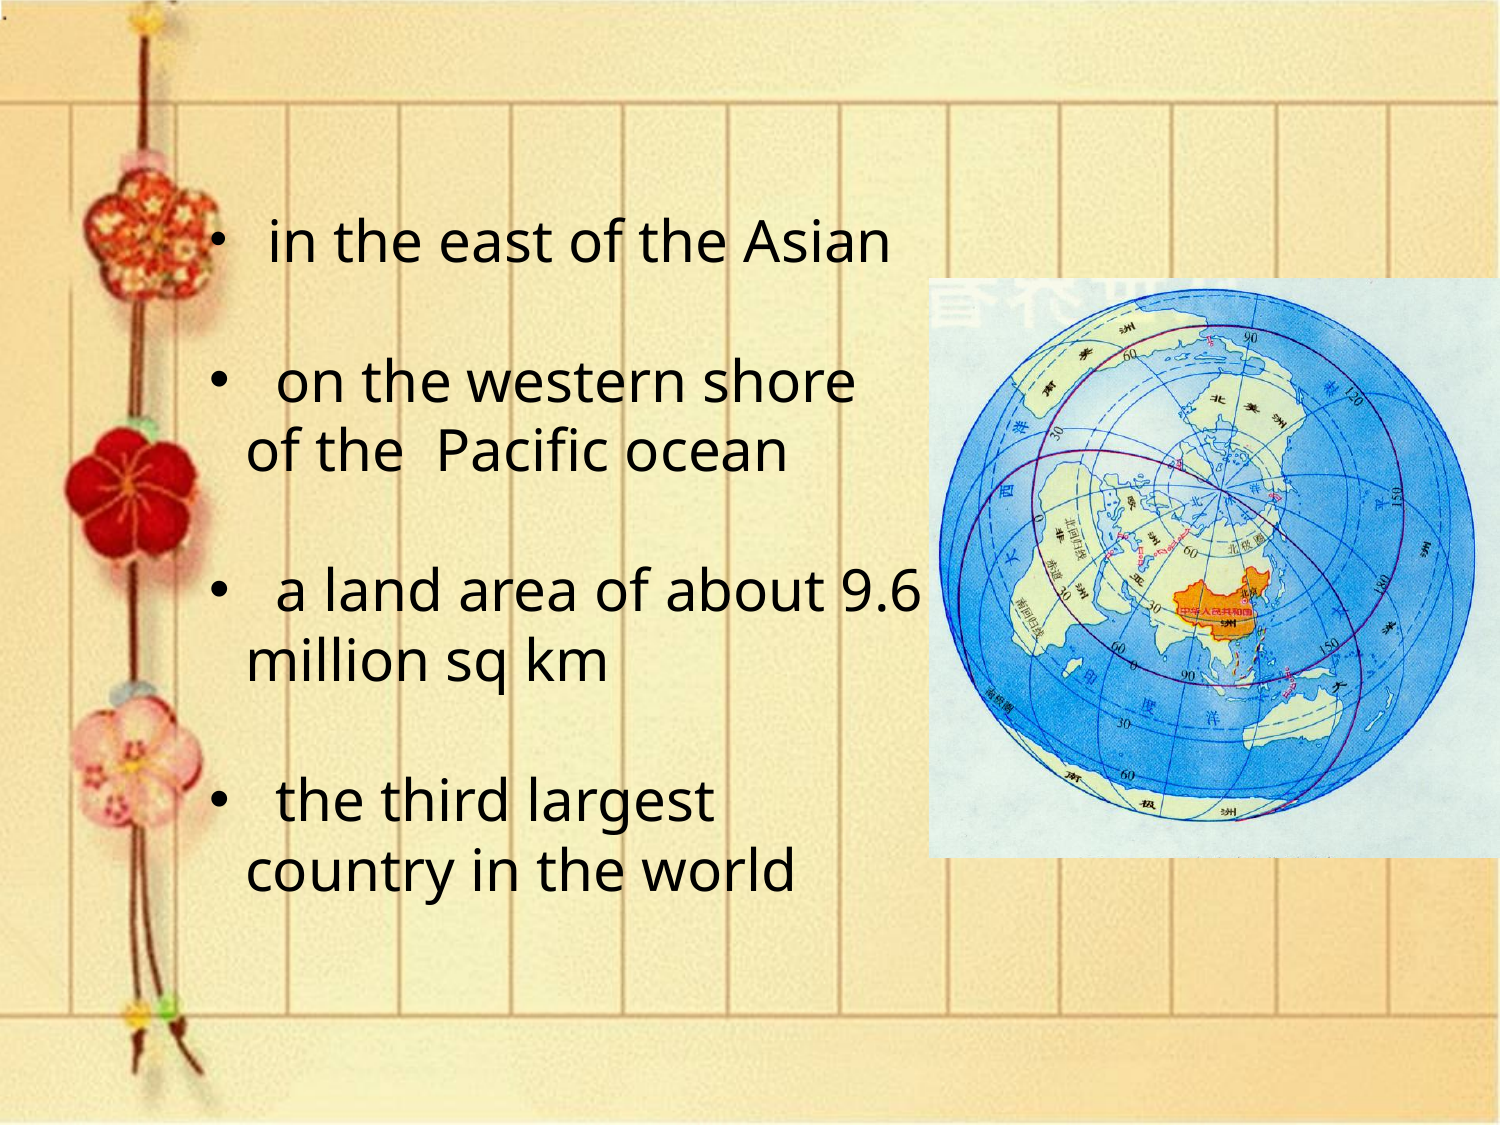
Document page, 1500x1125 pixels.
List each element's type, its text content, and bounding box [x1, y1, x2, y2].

picture [0, 0, 1500, 1125]
text_box in the east of the Asian on the western shore of the Pacific ocean a land area of about 9.6 million sq km the third largest country in the world [194, 196, 939, 911]
